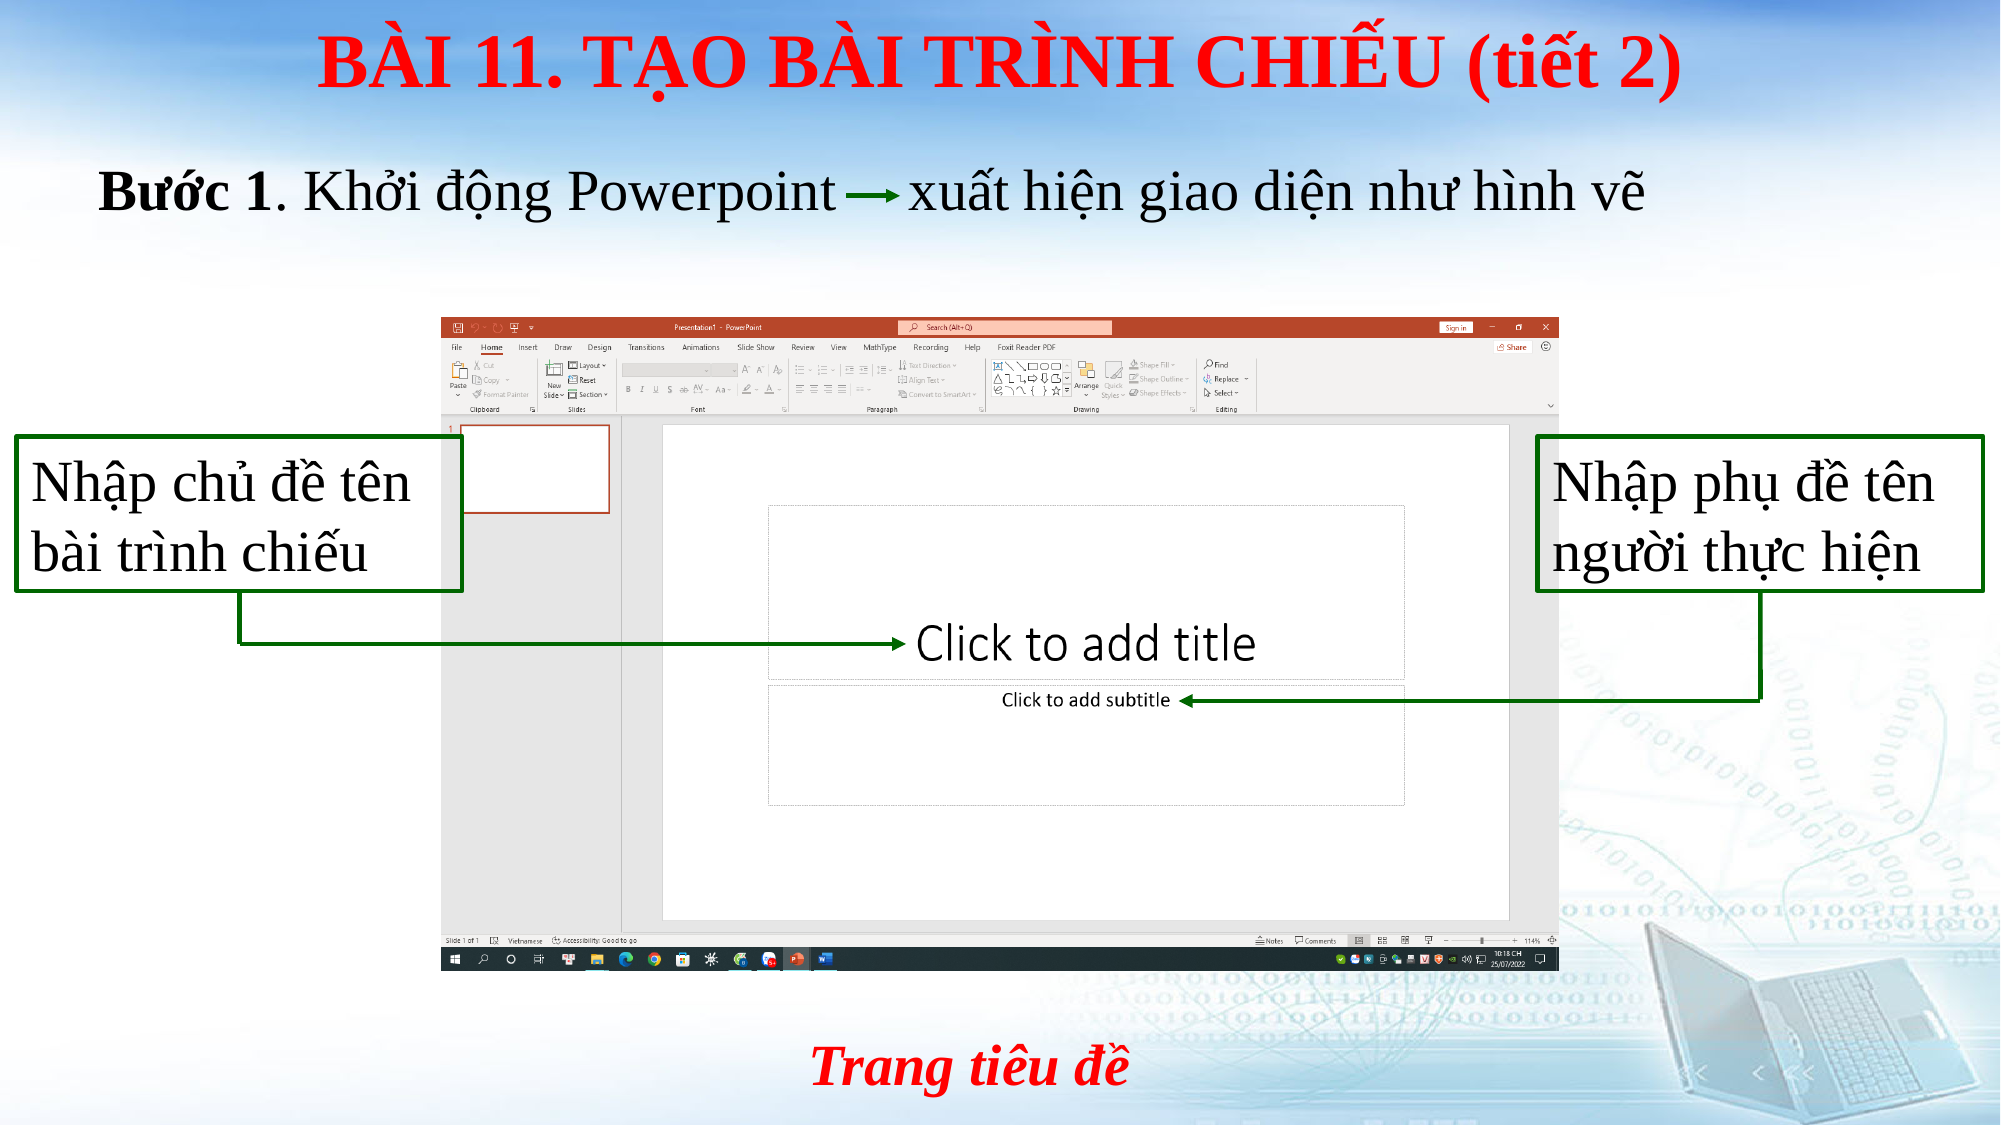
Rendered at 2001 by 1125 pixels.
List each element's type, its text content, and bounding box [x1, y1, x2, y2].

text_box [16, 436, 907, 644]
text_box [1178, 436, 1984, 701]
text_box Bước 1. Khởi động Powerpoint xuất hiện giao diện như hình vẽ [83, 145, 1916, 230]
text_box BÀI 11. TẠO BÀI TRÌNH CHIẾU (tiết 2) [0, 0, 2000, 113]
text_box Trang tiêu đề [793, 1020, 1207, 1105]
picture [0, 0, 2001, 1125]
